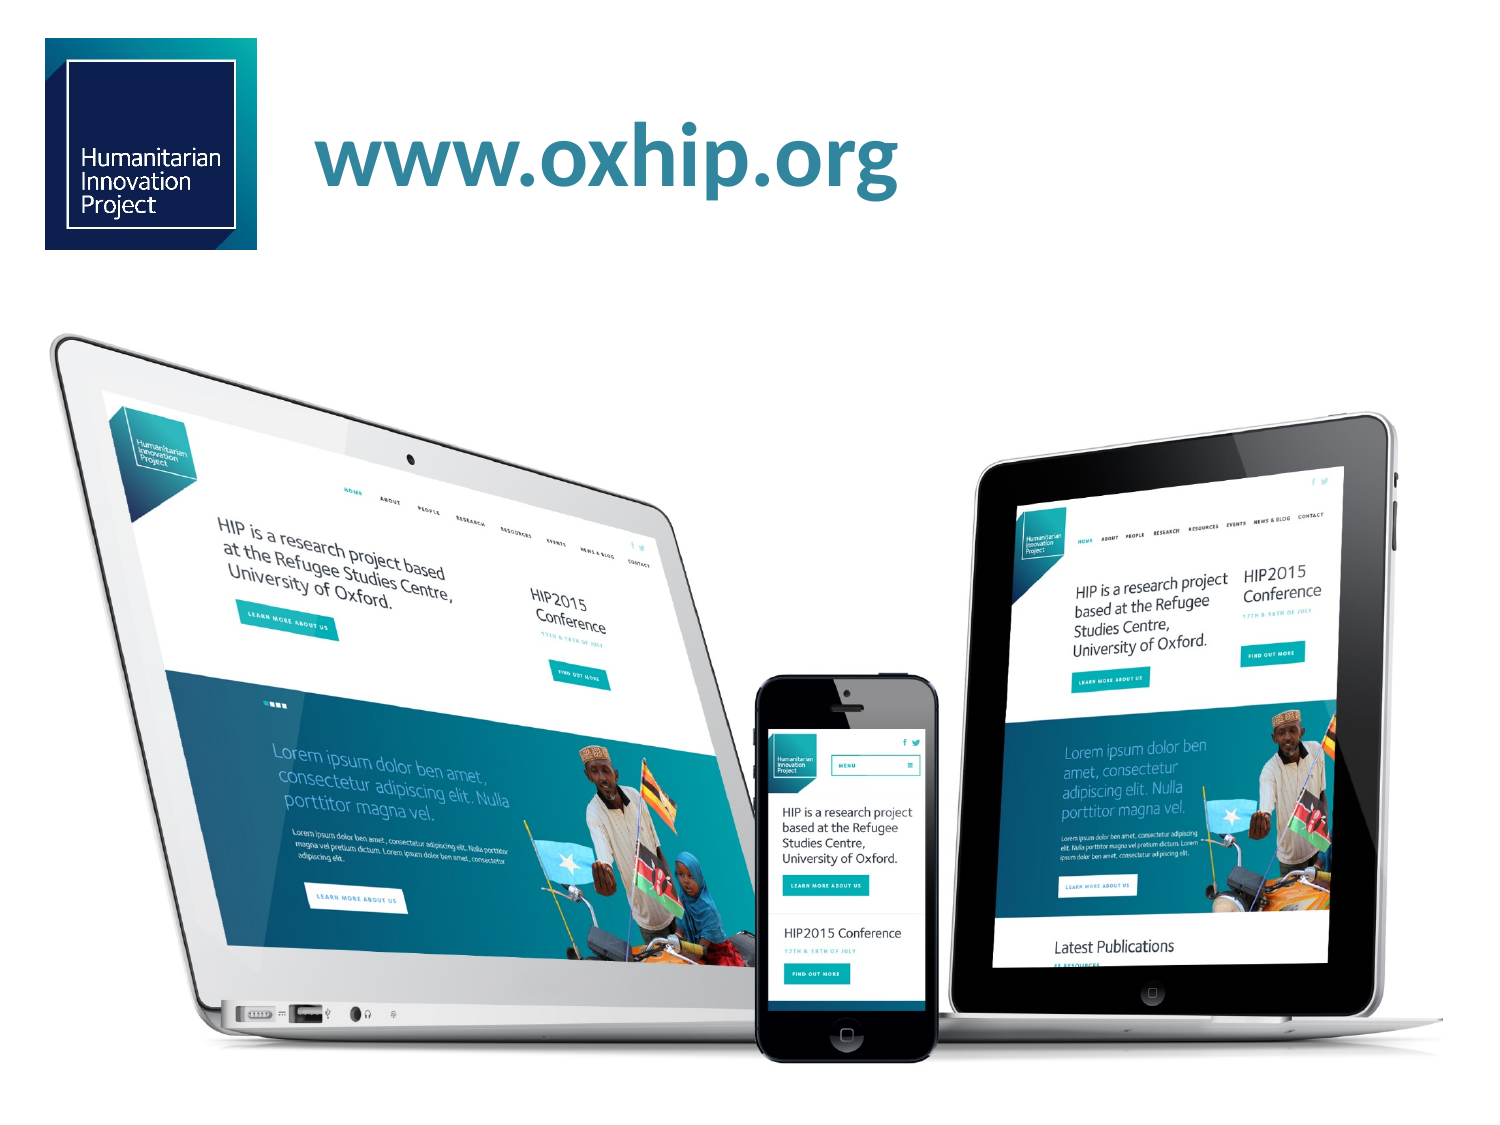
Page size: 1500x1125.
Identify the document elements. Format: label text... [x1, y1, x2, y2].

picture [45, 38, 257, 251]
text_box www.oxhip.org [300, 87, 1448, 213]
picture [0, 273, 1486, 1124]
